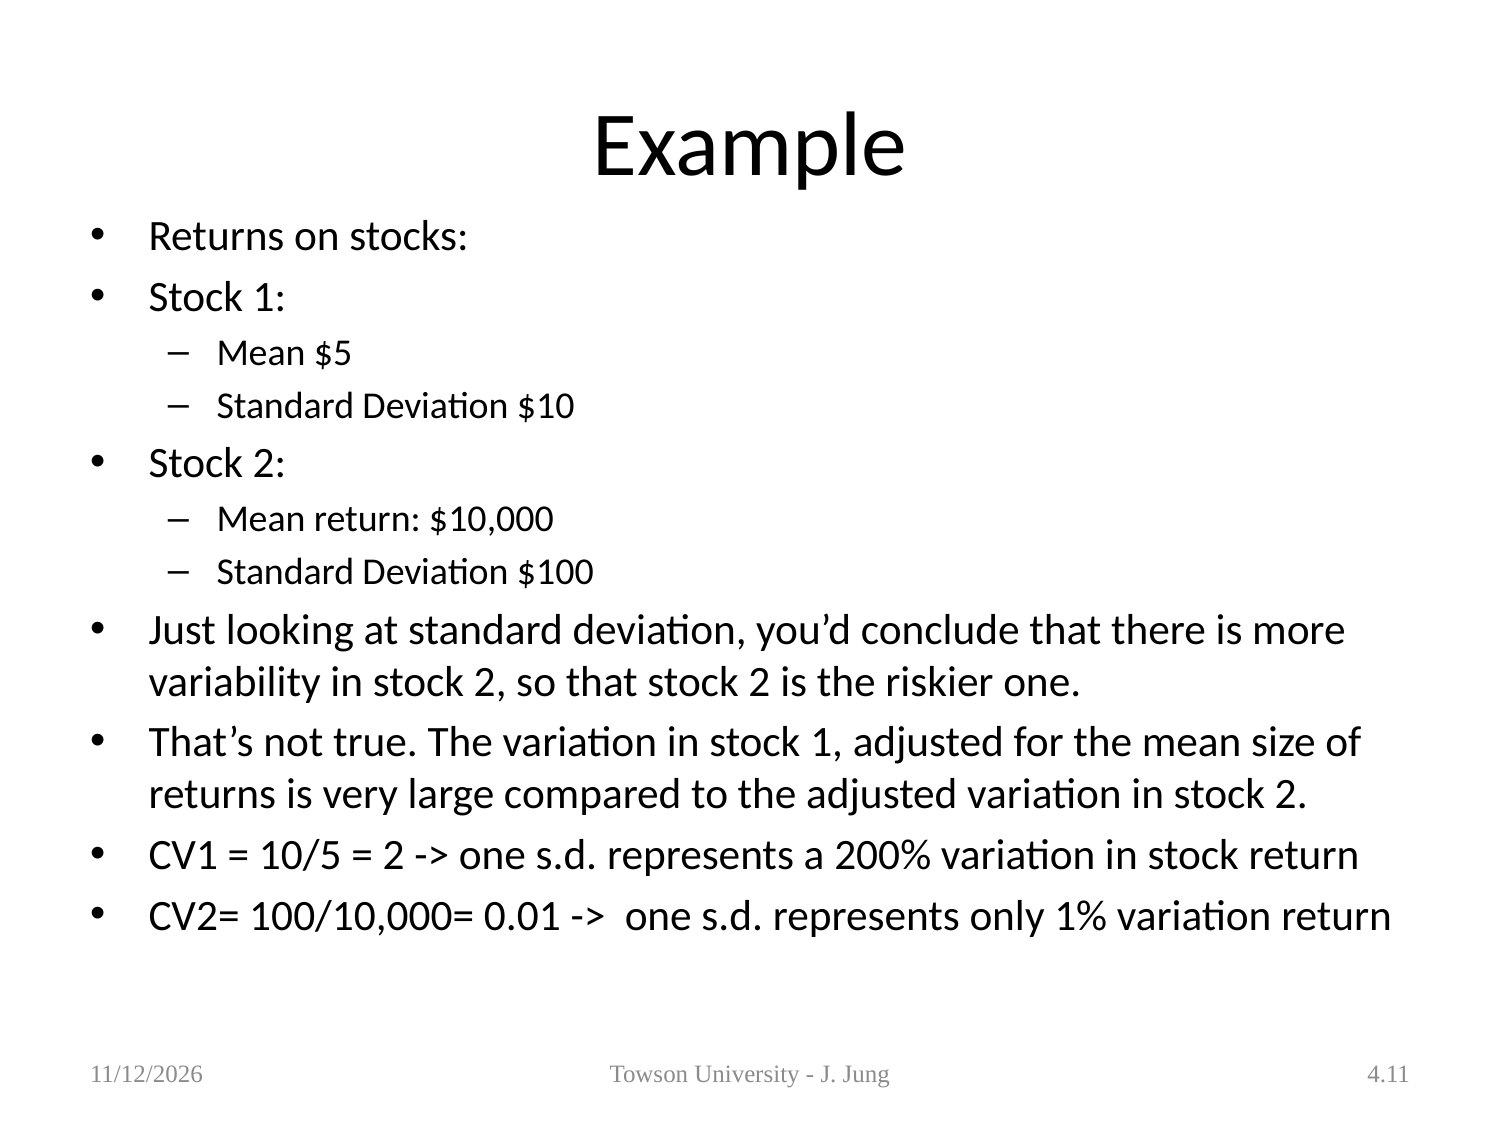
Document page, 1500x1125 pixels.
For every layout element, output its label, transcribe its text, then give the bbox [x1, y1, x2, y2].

title Example [75, 45, 1425, 200]
slide_number 4.11 [1074, 1042, 1425, 1103]
footer Towson University - J. Jung [512, 1042, 988, 1103]
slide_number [75, 1042, 425, 1103]
list Returns on stocks: Stock 1: Mean $5 Standard Deviation $10 Stock 2: Mean return: $10,000 Standard Deviation $100 Just looking at standard deviation, you’d conclude that there is more variability in stock 2, so that stock 2 is the riskier one. That’s not true. The variation in stock 1, adjusted for the mean size of returns is very large compared to the adjusted variation in stock 2. CV1 = 10/5 = 2 -> one s.d. represents a 200% variation in stock return CV2= 100/10,000= 0.01 -> one s.d. represents only 1% variation return [75, 200, 1425, 1005]
